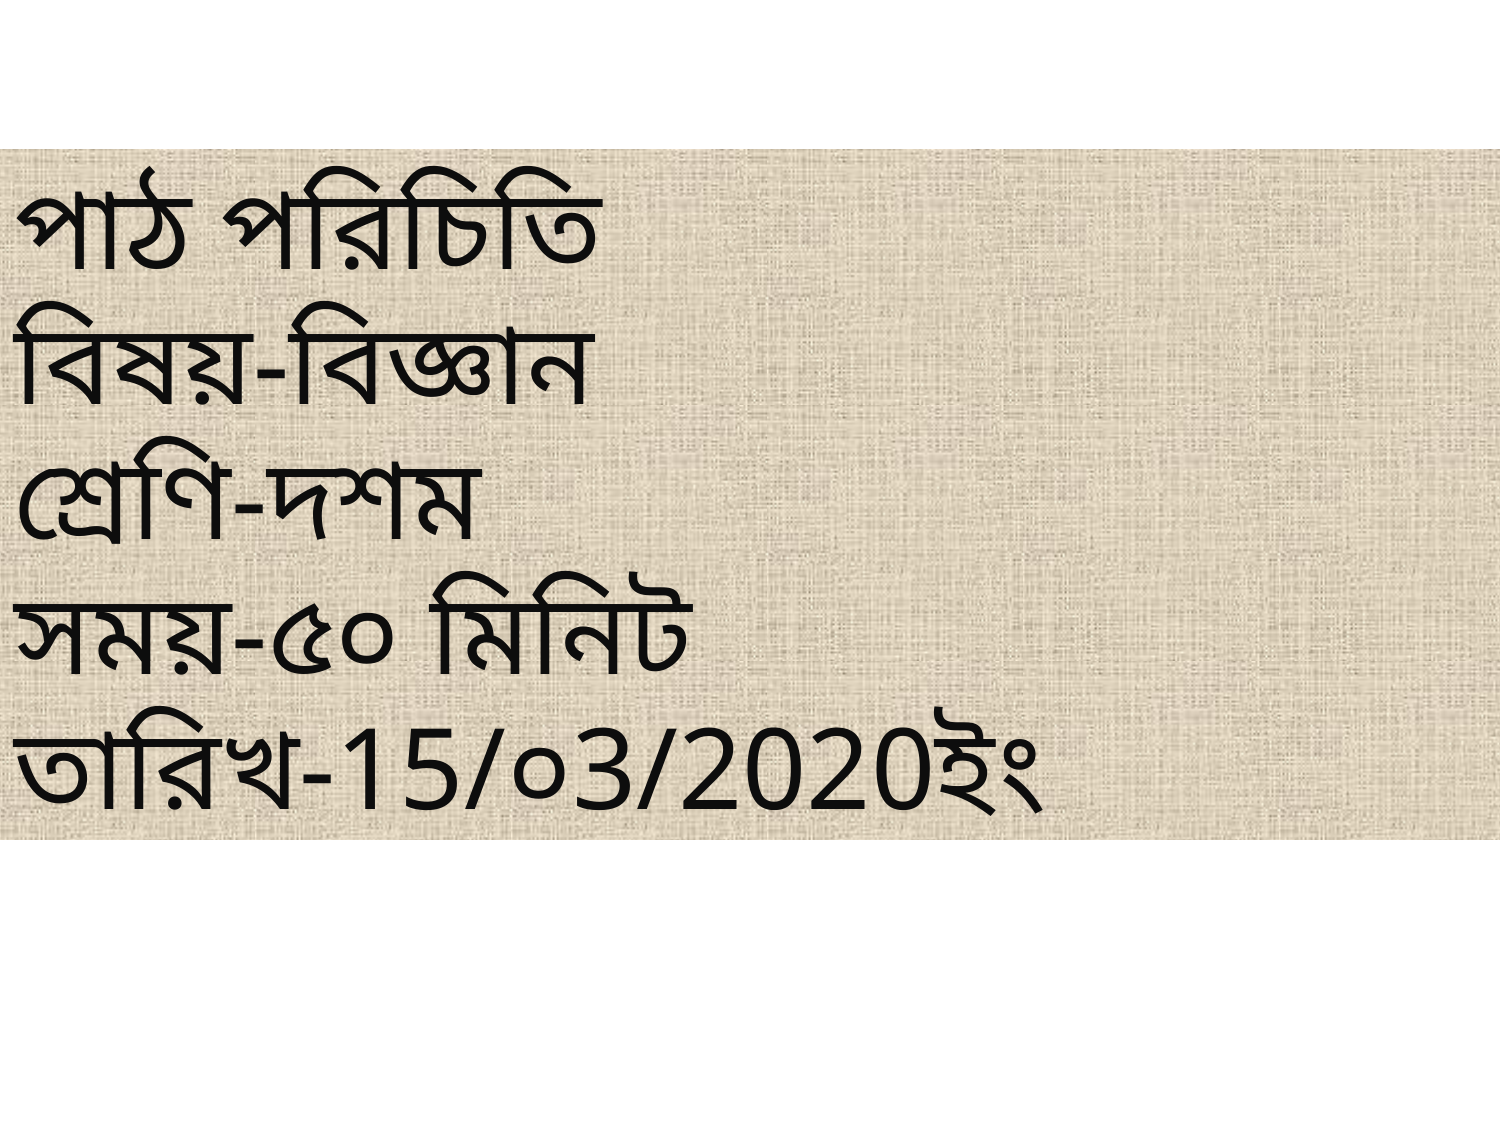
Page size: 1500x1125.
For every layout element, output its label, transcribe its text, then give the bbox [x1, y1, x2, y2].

text_box পাঠ পরিচিতি বিষয়-বিজ্ঞান শ্রেণি-দশম সময়-৫০ মিনিট তারিখ-15/০3/2020ইং [0, 149, 1500, 840]
